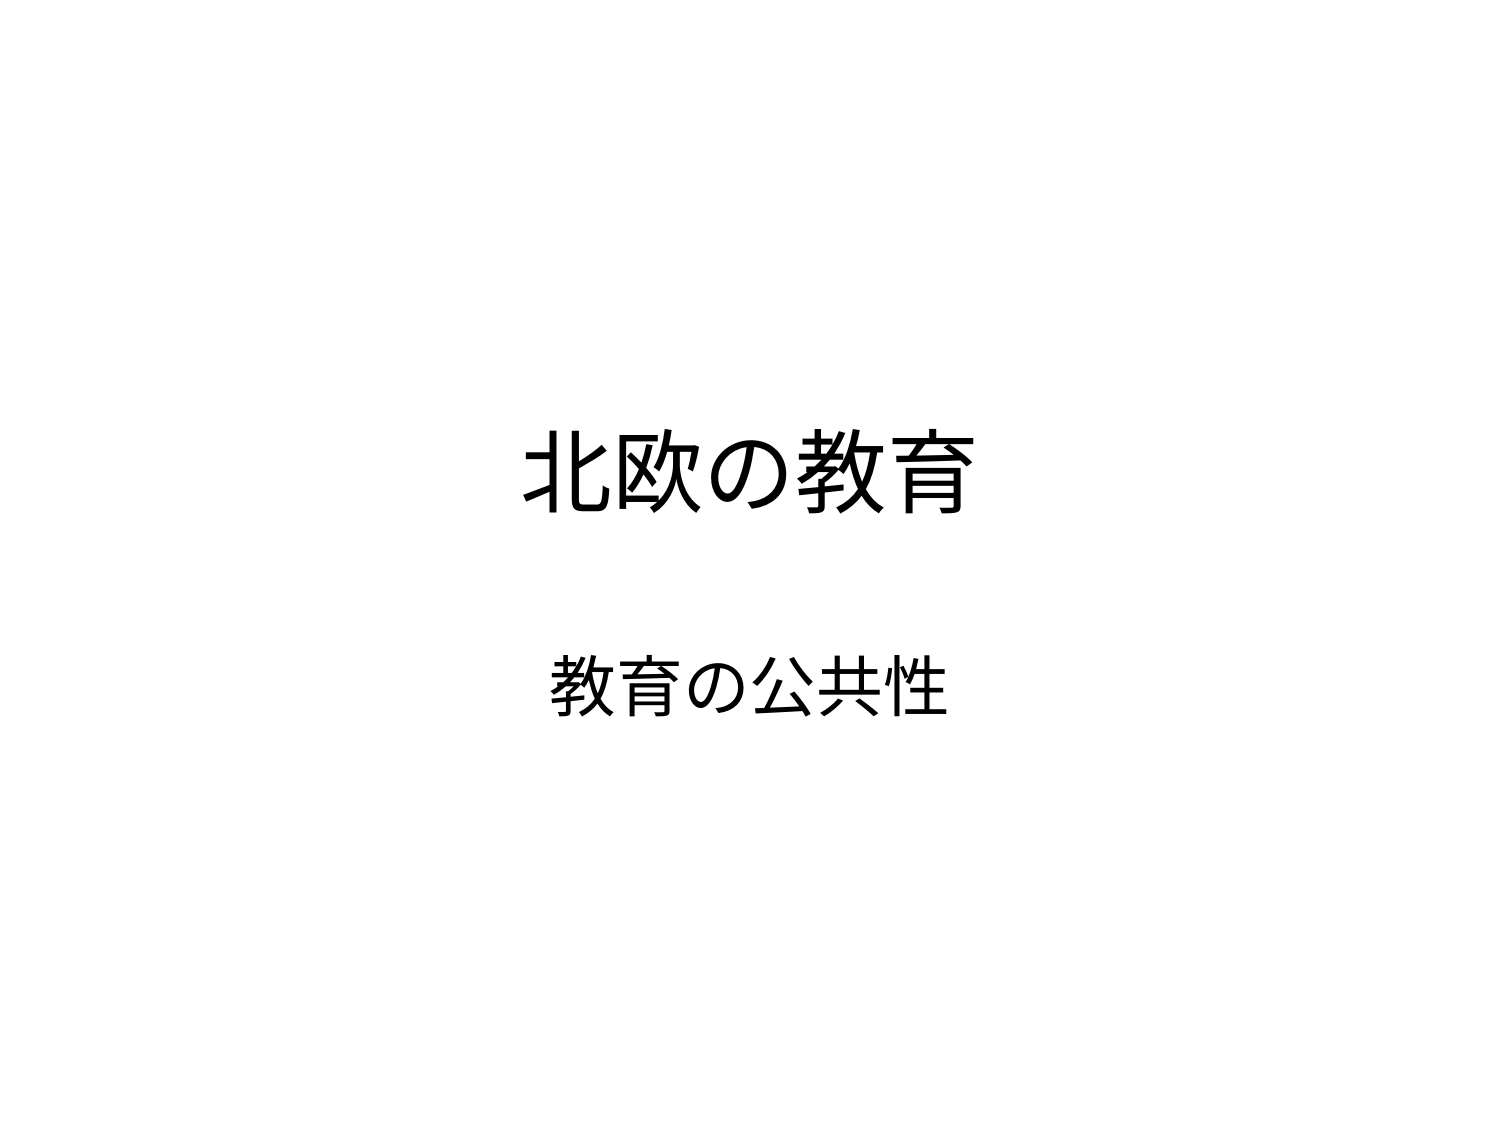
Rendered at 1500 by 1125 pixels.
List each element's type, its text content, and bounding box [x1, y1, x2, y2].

title 北欧の教育 [112, 349, 1388, 591]
subtitle 教育の公共性 [224, 637, 1276, 926]
